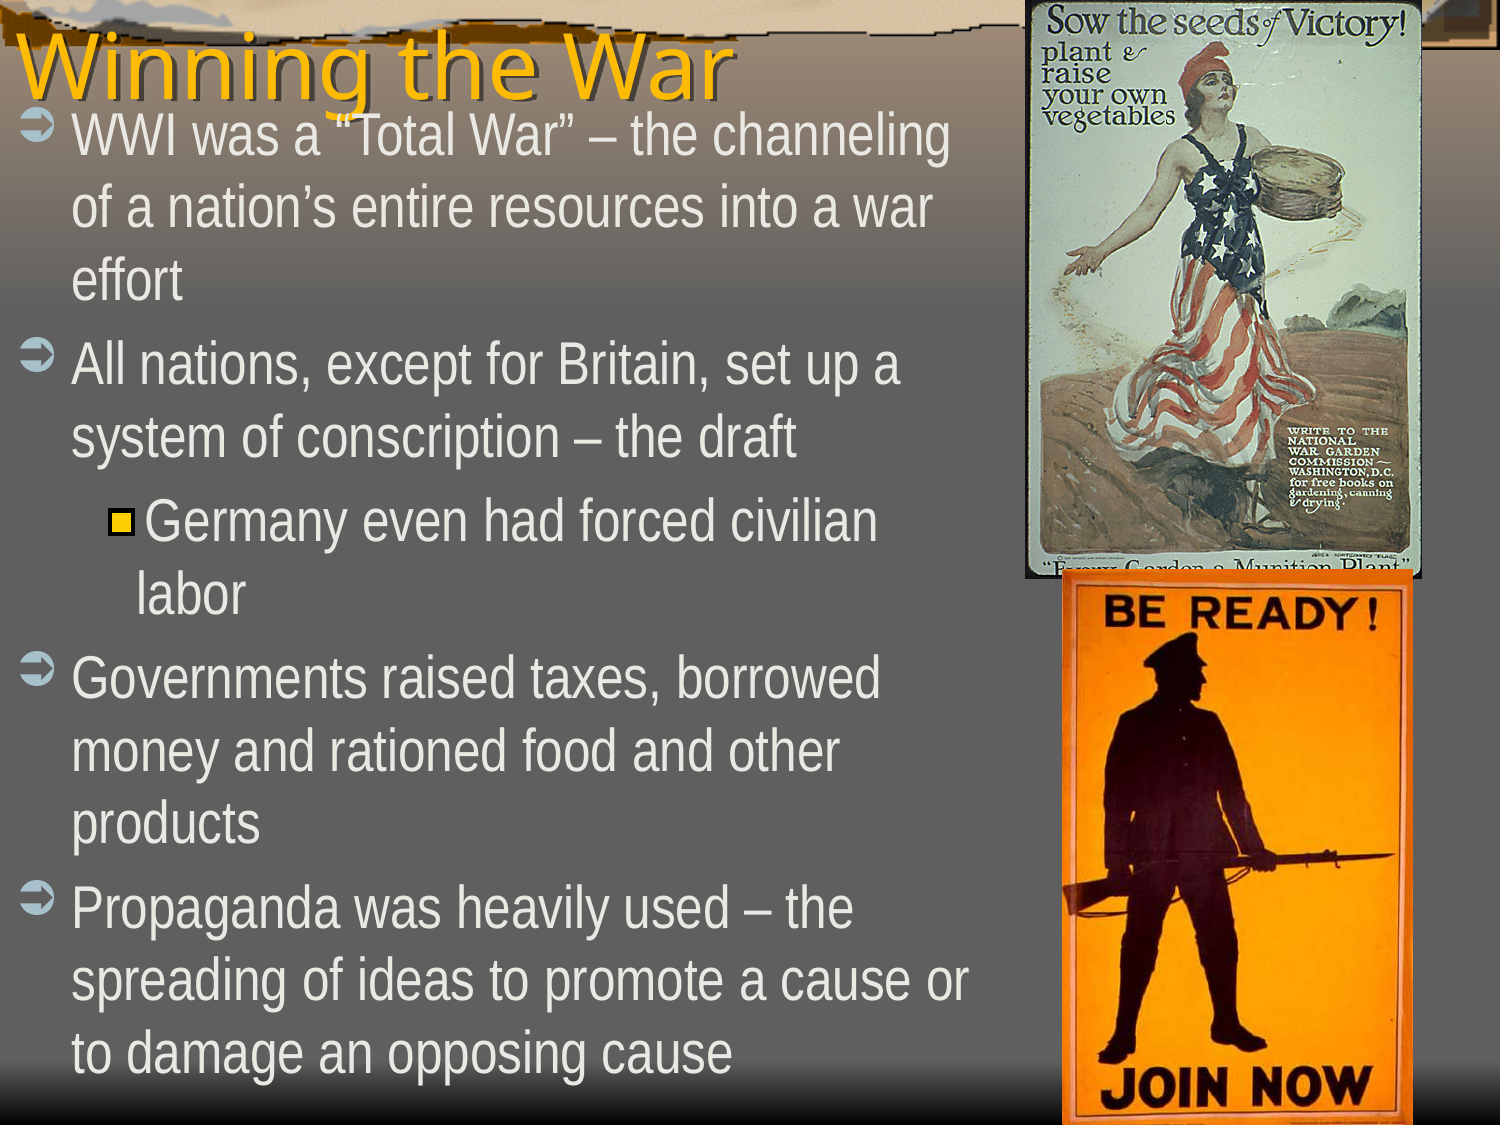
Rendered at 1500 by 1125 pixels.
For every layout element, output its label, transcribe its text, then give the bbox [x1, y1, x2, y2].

title Winning the War [0, 0, 1022, 126]
picture [1024, 0, 1500, 1125]
picture [90, 490, 145, 546]
list WWI was a “Total War” – the channeling of a nation’s entire resources into a war effort All nations, except for Britain, set up a system of conscription – the draft Germany even had forced civilian labor Governments raised taxes, borrowed money and rationed food and other products Propaganda was heavily used – the spreading of ideas to promote a cause or to damage an opposing cause [0, 87, 1013, 1088]
